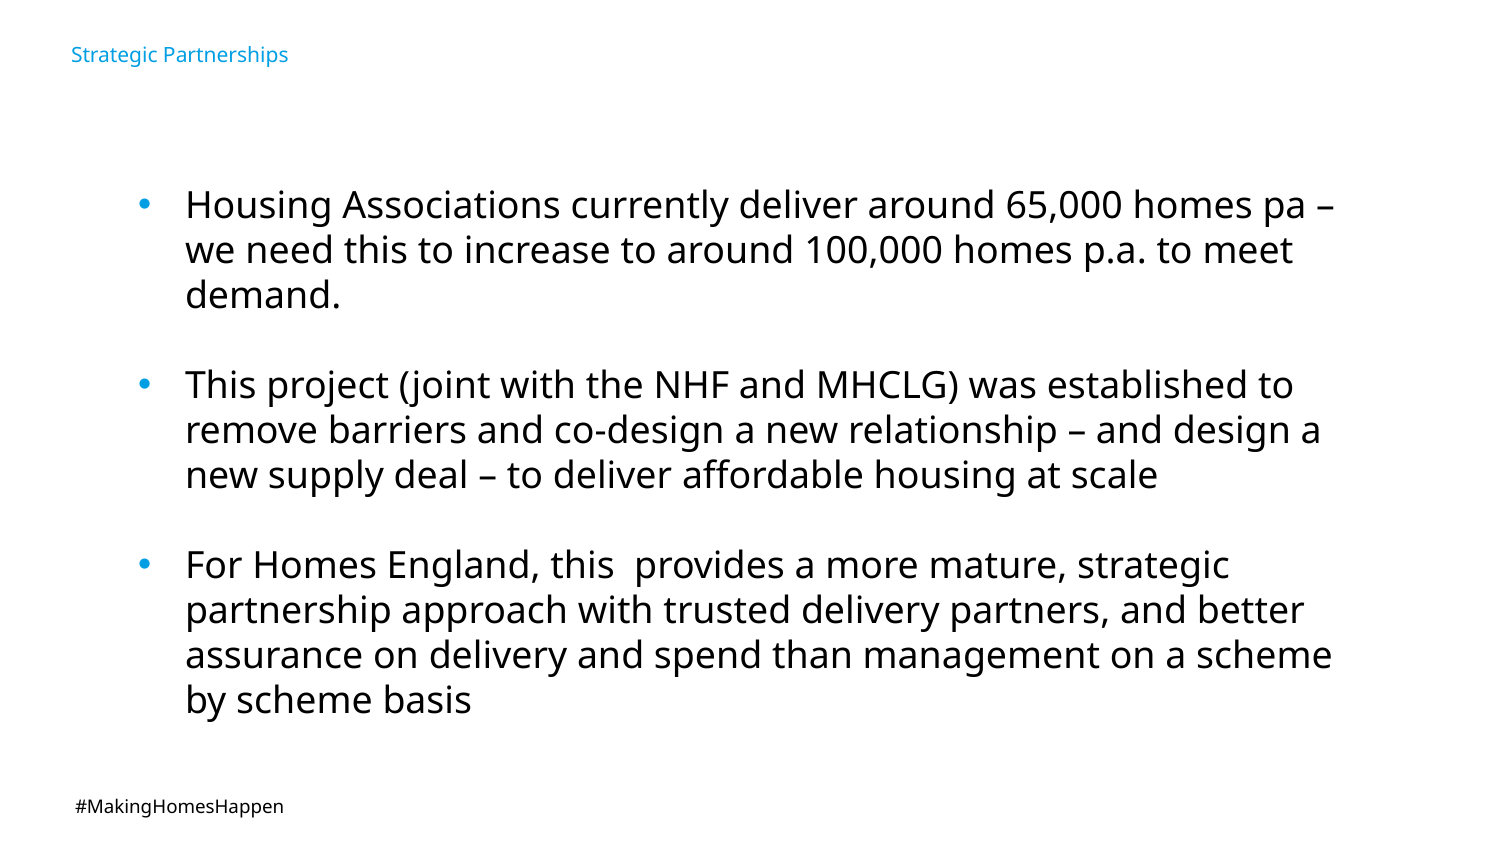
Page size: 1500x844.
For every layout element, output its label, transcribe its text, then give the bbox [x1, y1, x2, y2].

text_box Housing Associations currently deliver around 65,000 homes pa – we need this to increase to around 100,000 homes p.a. to meet demand. This project (joint with the NHF and MHCLG) was established to remove barriers and co-design a new relationship – and design a new supply deal – to deliver affordable housing at scale For Homes England, this provides a more mature, strategic partnership approach with trusted delivery partners, and better assurance on delivery and spend than management on a scheme by scheme basis [123, 173, 1382, 819]
title Strategic Partnerships [71, 44, 1422, 150]
